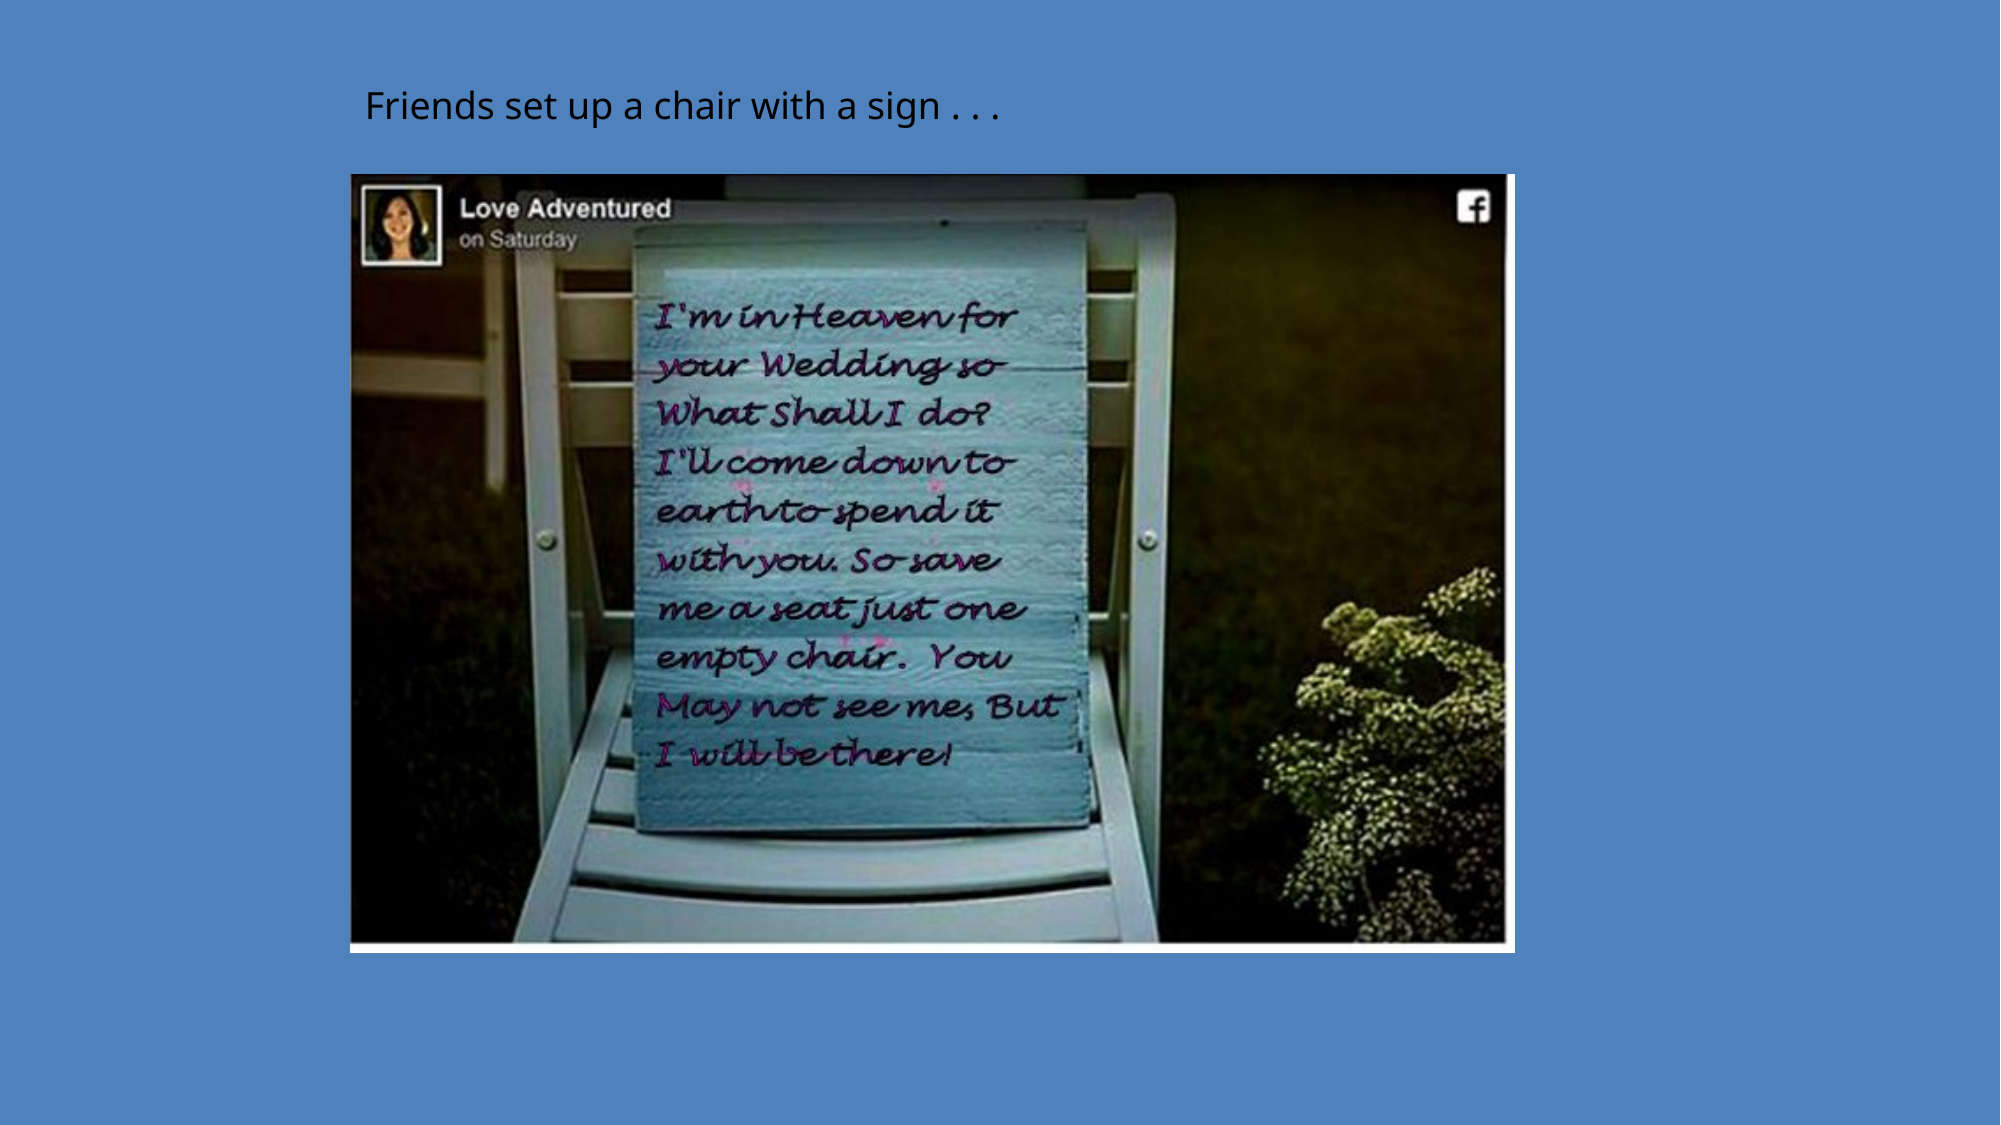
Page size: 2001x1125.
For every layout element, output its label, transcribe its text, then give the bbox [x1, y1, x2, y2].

text_box Friends set up a chair with a sign . . . [349, 74, 1613, 135]
picture [349, 174, 1515, 953]
